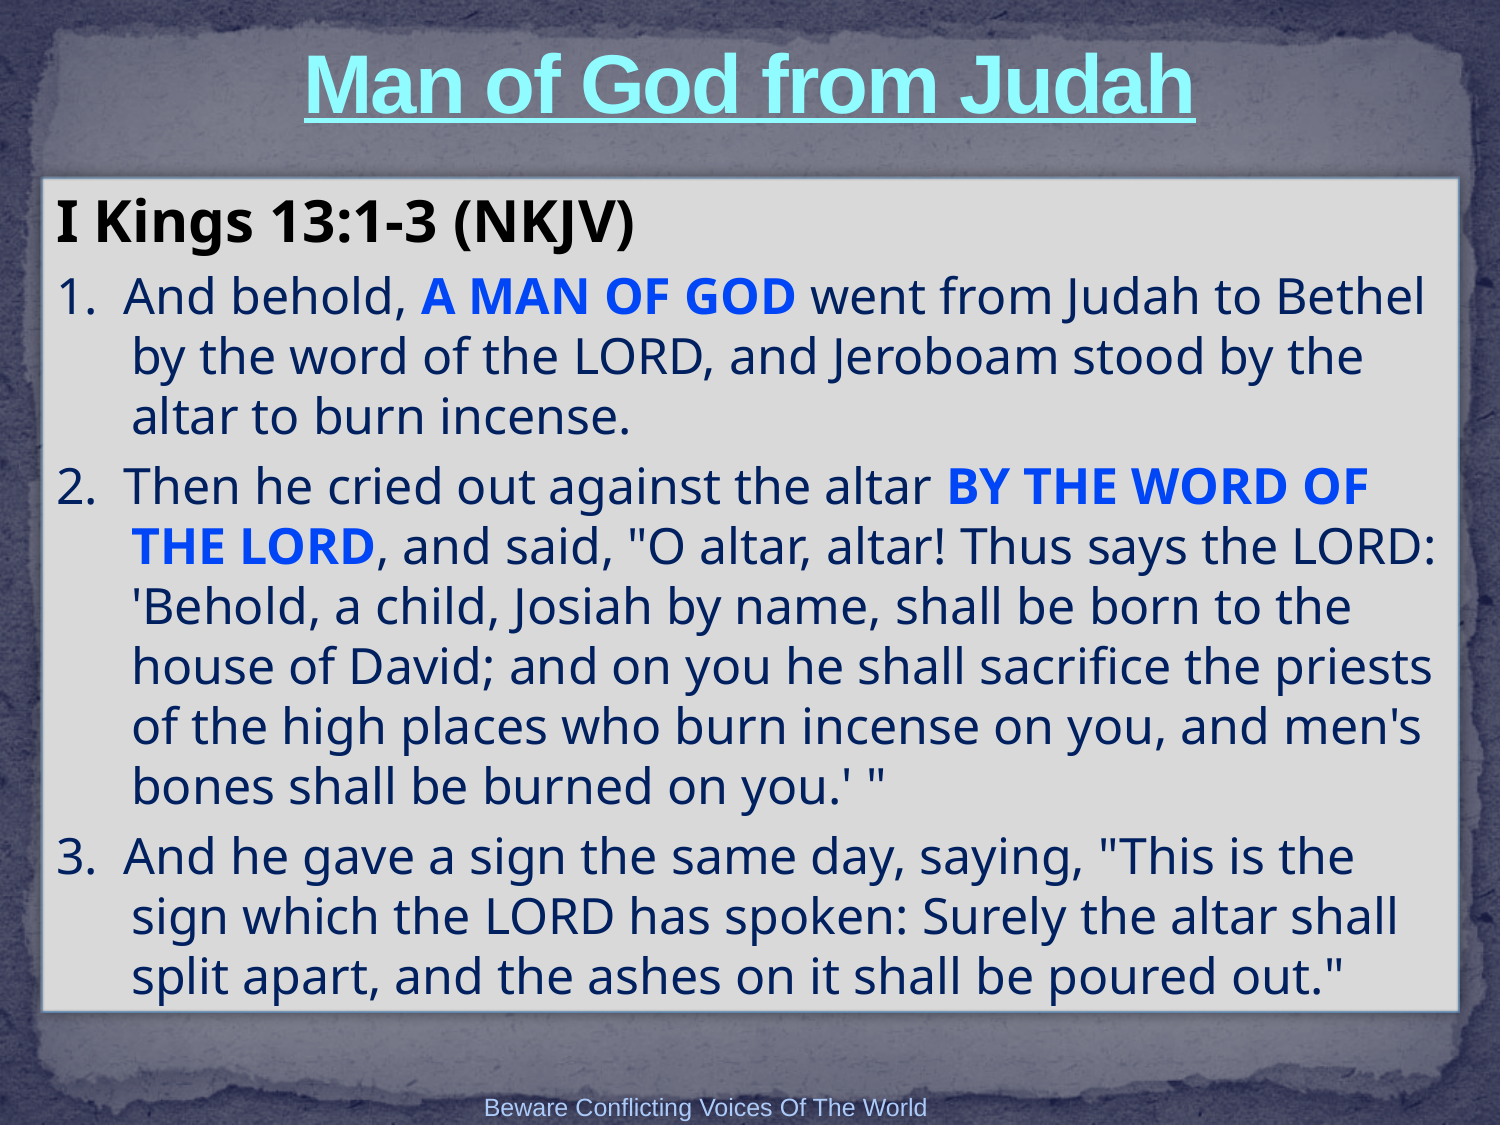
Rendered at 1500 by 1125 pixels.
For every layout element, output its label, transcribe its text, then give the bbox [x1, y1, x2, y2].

text_box I Kings 13:1-3 (NKJV) 1. And behold, a man of God went from Judah to Bethel by the word of the LORD, and Jeroboam stood by the altar to burn incense. 2. Then he cried out against the altar by the word of the LORD, and said, "O altar, altar! Thus says the LORD: 'Behold, a child, Josiah by name, shall be born to the house of David; and on you he shall sacrifice the priests of the high places who burn incense on you, and men's bones shall be burned on you.' " 3. And he gave a sign the same day, saying, "This is the sign which the LORD has spoken: Surely the altar shall split apart, and the ashes on it shall be poured out." [45, 181, 1456, 1009]
title Man of God from Judah [0, 12, 1500, 138]
footer Beware Conflicting Voices Of The World [412, 1087, 1000, 1125]
